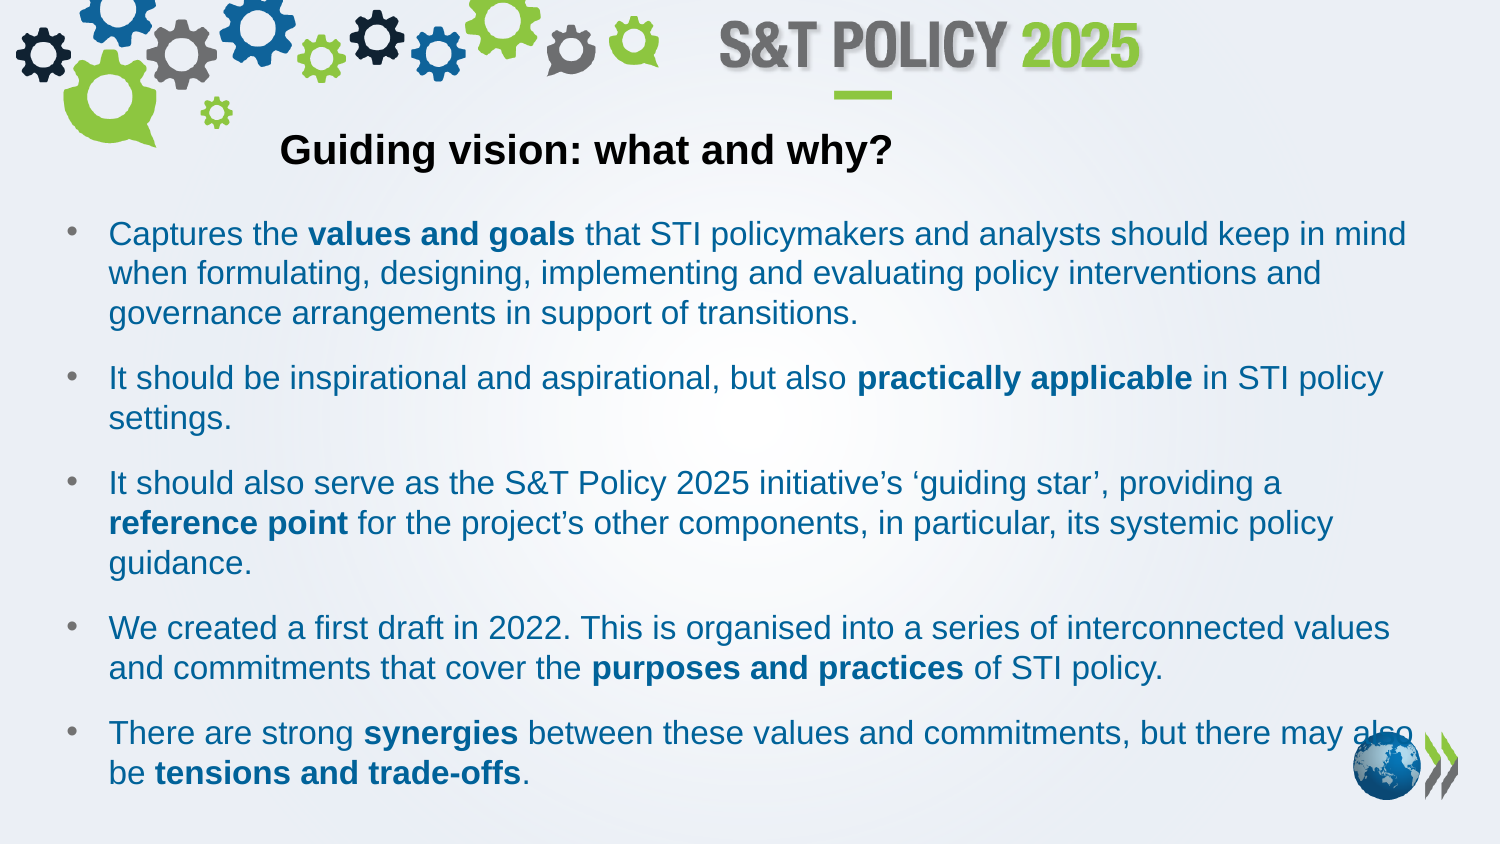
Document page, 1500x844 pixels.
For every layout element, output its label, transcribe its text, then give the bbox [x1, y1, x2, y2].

text_box Guiding vision: what and why? [264, 97, 1471, 205]
list Captures the values and goals that STI policymakers and analysts should keep in mind when formulating, designing, implementing and evaluating policy interventions and governance arrangements in support of transitions. It should be inspirational and aspirational, but also practically applicable in STI policy settings. It should also serve as the S&T Policy 2025 initiative’s ‘guiding star’, providing a reference point for the project’s other components, in particular, its systemic policy guidance. We created a first draft in 2022. This is organised into a series of interconnected values and commitments that cover the purposes and practices of STI policy. There are strong synergies between these values and commitments, but there may also be tensions and trade-offs. [51, 204, 1431, 816]
picture [0, 0, 1500, 844]
